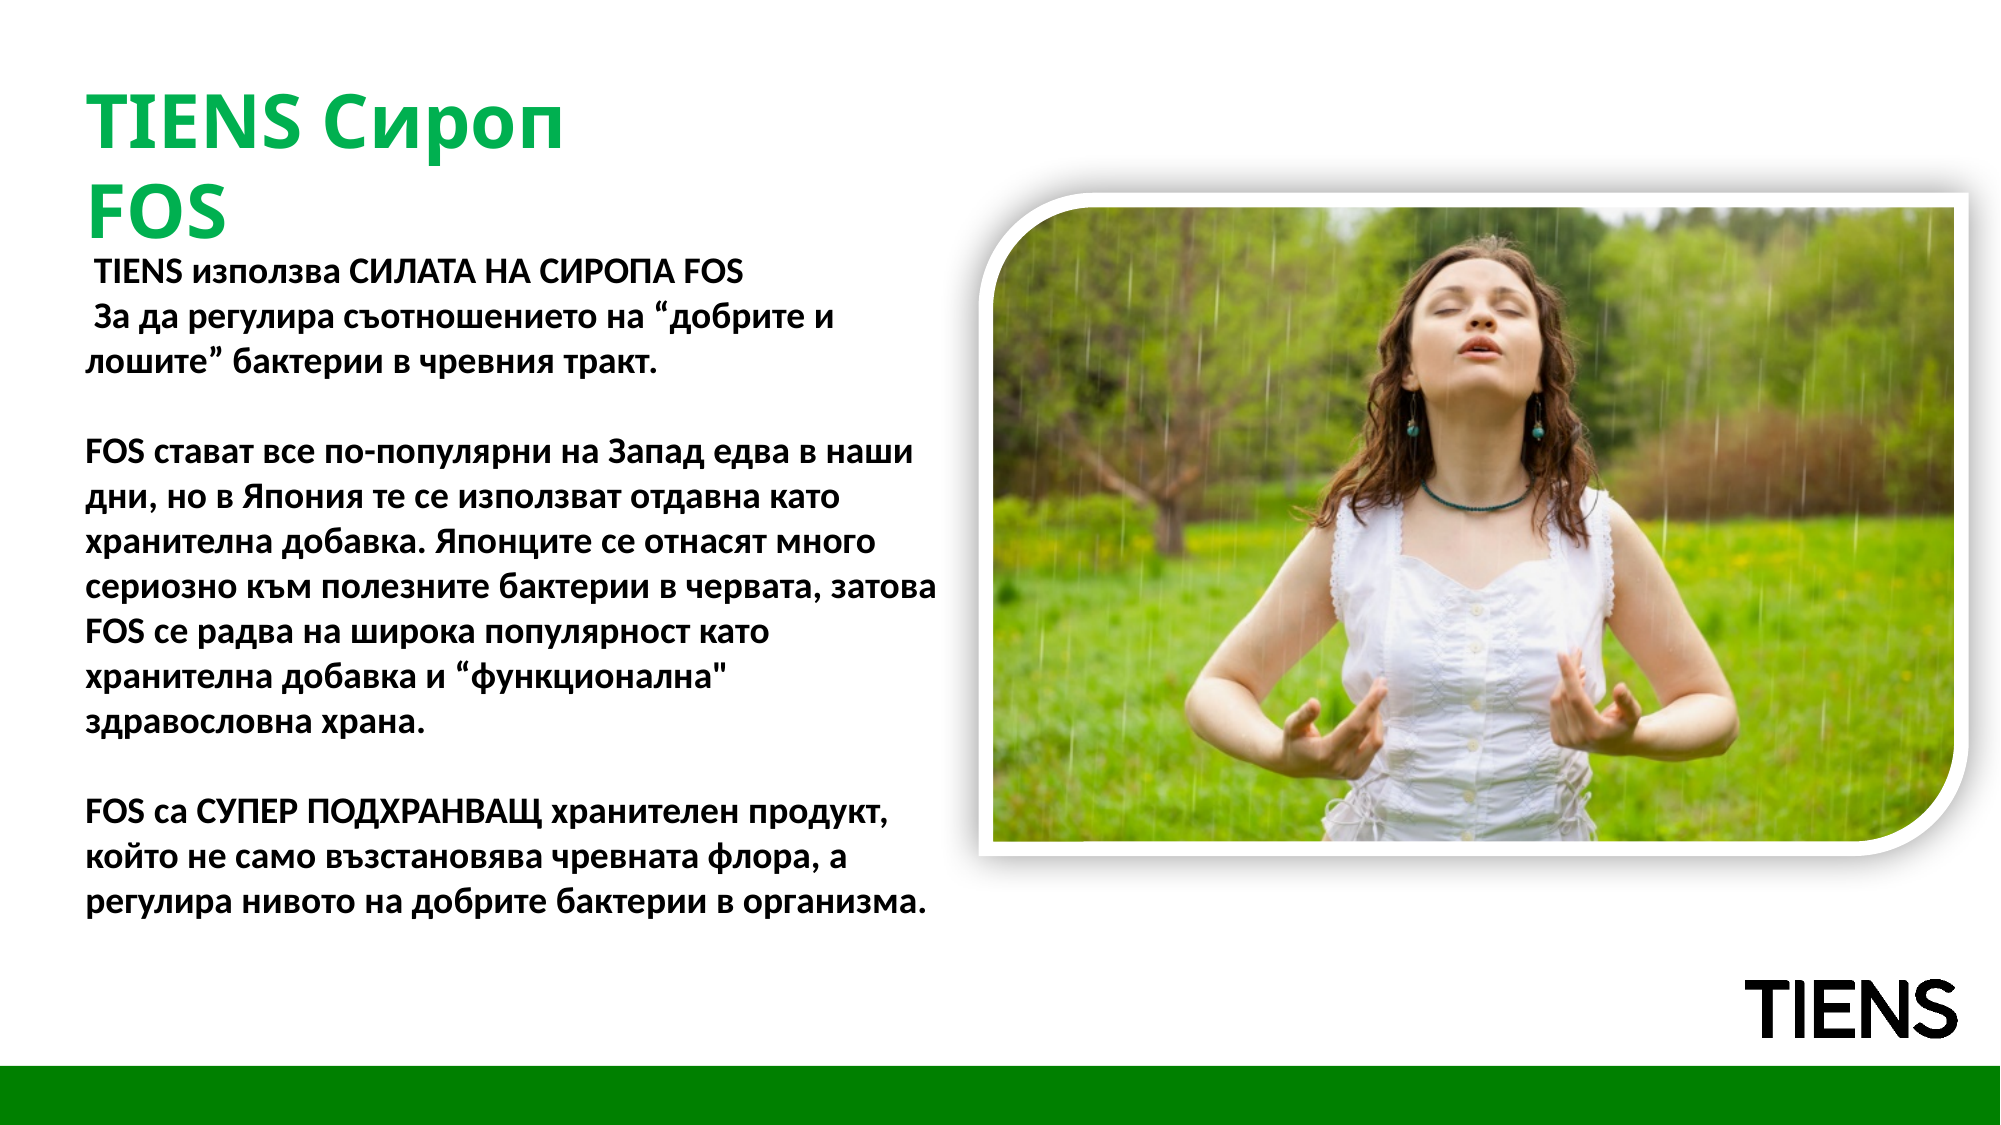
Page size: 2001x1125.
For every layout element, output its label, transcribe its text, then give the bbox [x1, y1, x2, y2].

text_box TIENS Сироп FOS [70, 66, 713, 238]
text_box TIENS използва СИЛАТА НА СИРОПА FOS За да регулира съотношението на “добрите и лошите” бактерии в чревния тракт. FOS стават все по-популярни на Запад едва в наши дни, но в Япония те се използват отдавна като хранителна добавка. Японците се отнасят много сериозно към полезните бактерии в червата, затова FOS се радва на широка популярност като хранителна добавка и “функционална" здравословна храна. FOS са СУПЕР ПОДХРАНВАЩ хранителен продукт, който не само възстановява чревната флора, а регулира нивото на добрите бактерии в организма. [70, 238, 955, 929]
picture [1739, 971, 1962, 1047]
text_box [0, 1065, 2000, 1125]
picture [985, 199, 1962, 849]
